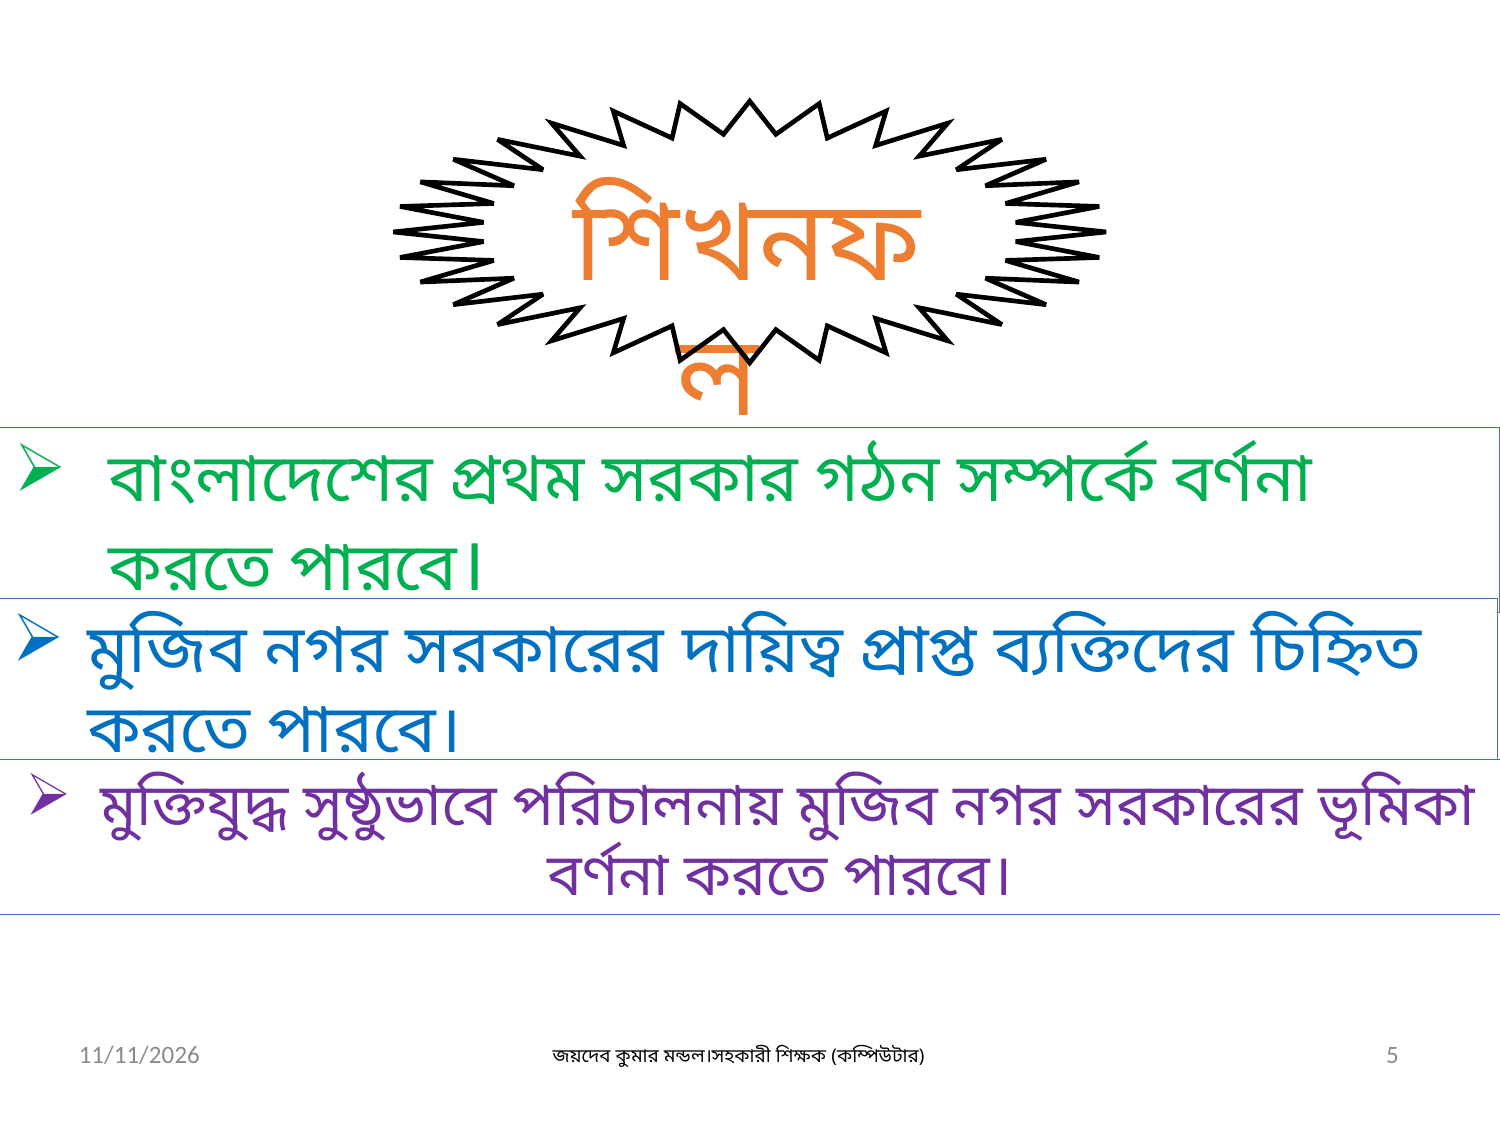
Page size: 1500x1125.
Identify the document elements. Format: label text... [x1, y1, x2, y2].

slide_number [63, 1023, 414, 1084]
footer জয়দেব কুমার মন্ডল।সহকারী শিক্ষক (কম্পিউটার) [437, 1024, 1040, 1085]
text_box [393, 101, 1107, 363]
text_box মুক্তিযুদ্ধ সুষ্ঠুভাবে পরিচালনায় মুজিব নগর সরকারের ভূমিকা বর্ণনা করতে পারবে। [0, 759, 1500, 915]
slide_number 5 [1063, 1023, 1414, 1084]
text_box বাংলাদেশের প্রথম সরকার গঠন সম্পর্কে বর্ণনা করতে পারবে। [0, 427, 1500, 613]
text_box মুজিব নগর সরকারের দায়িত্ব প্রাপ্ত ব্যক্তিদের চিহ্নিত করতে পারবে। [0, 598, 1498, 759]
